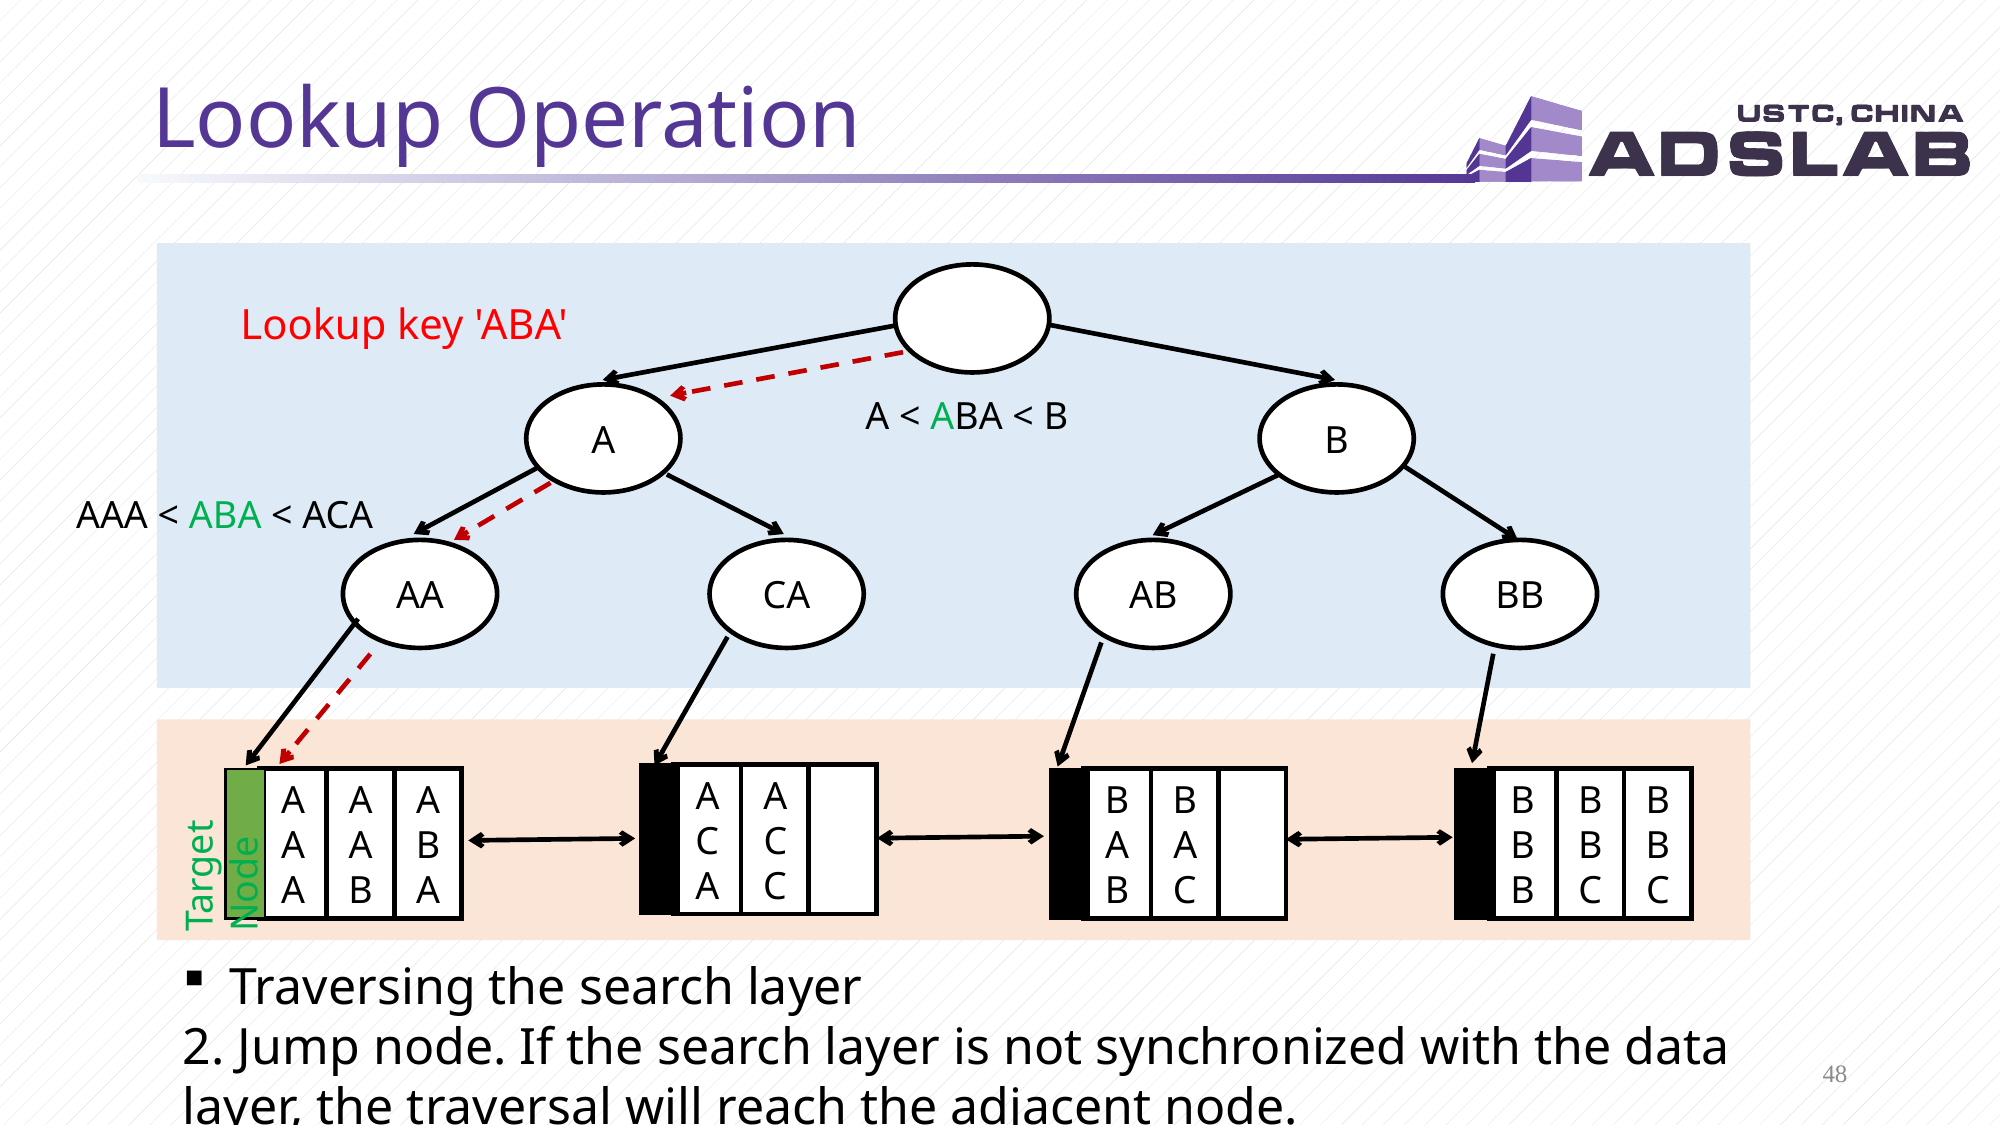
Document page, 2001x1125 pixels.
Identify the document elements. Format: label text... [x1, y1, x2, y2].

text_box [225, 768, 462, 919]
text_box BB [1441, 538, 1599, 649]
text_box AAA < ABA < ACA [61, 483, 511, 544]
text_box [245, 618, 359, 766]
text_box Traversing the search layer ​ 2. Jump node. If the search layer is not synchronized with the data layer, the traversal will reach the adjacent node. [167, 947, 1952, 1125]
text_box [1152, 474, 1280, 536]
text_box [413, 467, 538, 534]
text_box [156, 718, 167, 941]
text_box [639, 764, 877, 914]
text_box B [1259, 383, 1415, 494]
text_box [670, 352, 903, 396]
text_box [1049, 768, 1287, 919]
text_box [1455, 768, 1692, 919]
text_box [156, 242, 1751, 689]
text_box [1404, 466, 1518, 540]
text_box [894, 263, 1051, 374]
text_box A [525, 383, 682, 494]
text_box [453, 482, 551, 540]
text_box [273, 718, 1751, 941]
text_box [1472, 653, 1494, 764]
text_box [602, 325, 898, 380]
text_box Target Node [167, 708, 273, 947]
text_box AA [341, 544, 499, 649]
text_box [666, 474, 784, 534]
text_box AB [1075, 538, 1232, 649]
text_box CA [708, 538, 865, 649]
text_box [1057, 642, 1102, 767]
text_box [279, 653, 371, 764]
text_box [654, 636, 728, 766]
title Lookup Operation [137, 63, 1863, 177]
text_box Lookup key 'ABA' [225, 290, 676, 356]
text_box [1050, 325, 1336, 380]
text_box A < ABA < B [850, 384, 1301, 445]
picture [1470, 93, 1976, 183]
